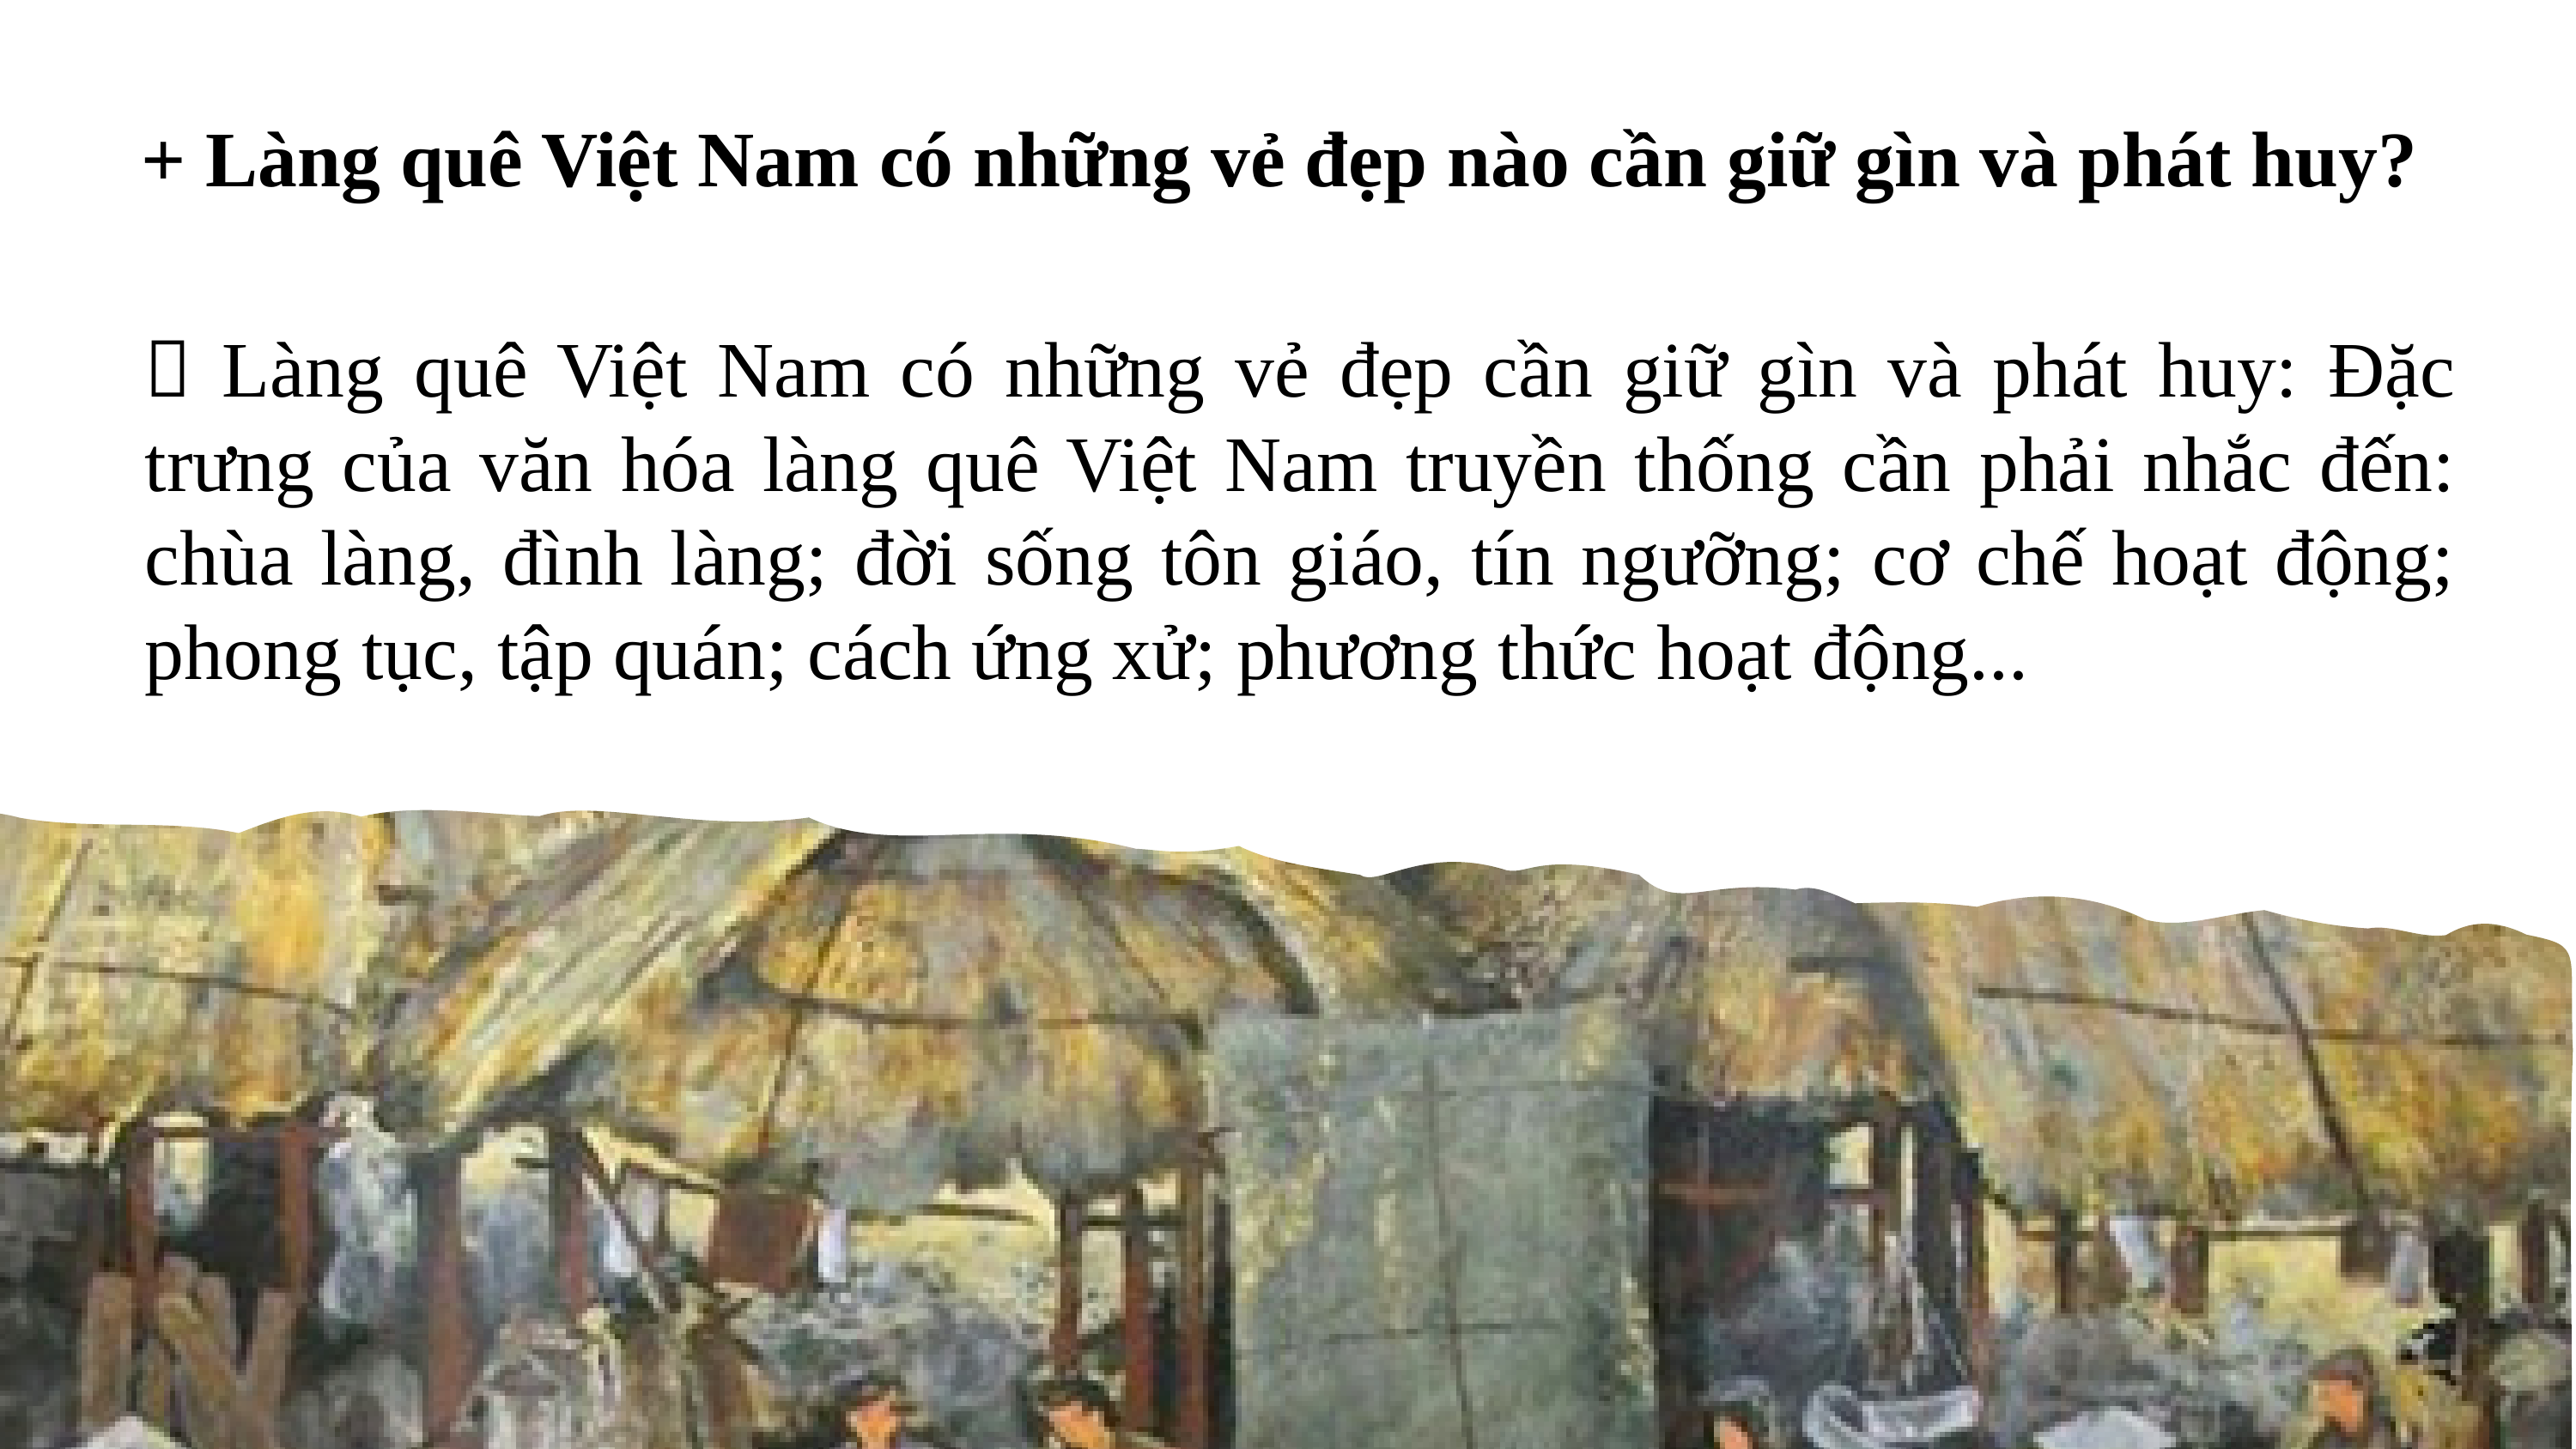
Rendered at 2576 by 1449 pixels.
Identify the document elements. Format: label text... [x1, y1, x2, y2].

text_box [0, 809, 2573, 1449]
text_box + Làng quê Việt Nam có những vẻ đẹp nào cần giữ gìn và phát huy? [129, 101, 2469, 209]
text_box  Làng quê Việt Nam có những vẻ đẹp cần giữ gìn và phát huy: Đặc trưng của văn hóa làng quê Việt Nam truyền thống cần phải nhắc đến: chùa làng, đình làng; đời sống tôn giáo, tín ngưỡng; cơ chế hoạt động; phong tục, tập quán; cách ứng xử; phương thức hoạt động... [131, 312, 2472, 702]
